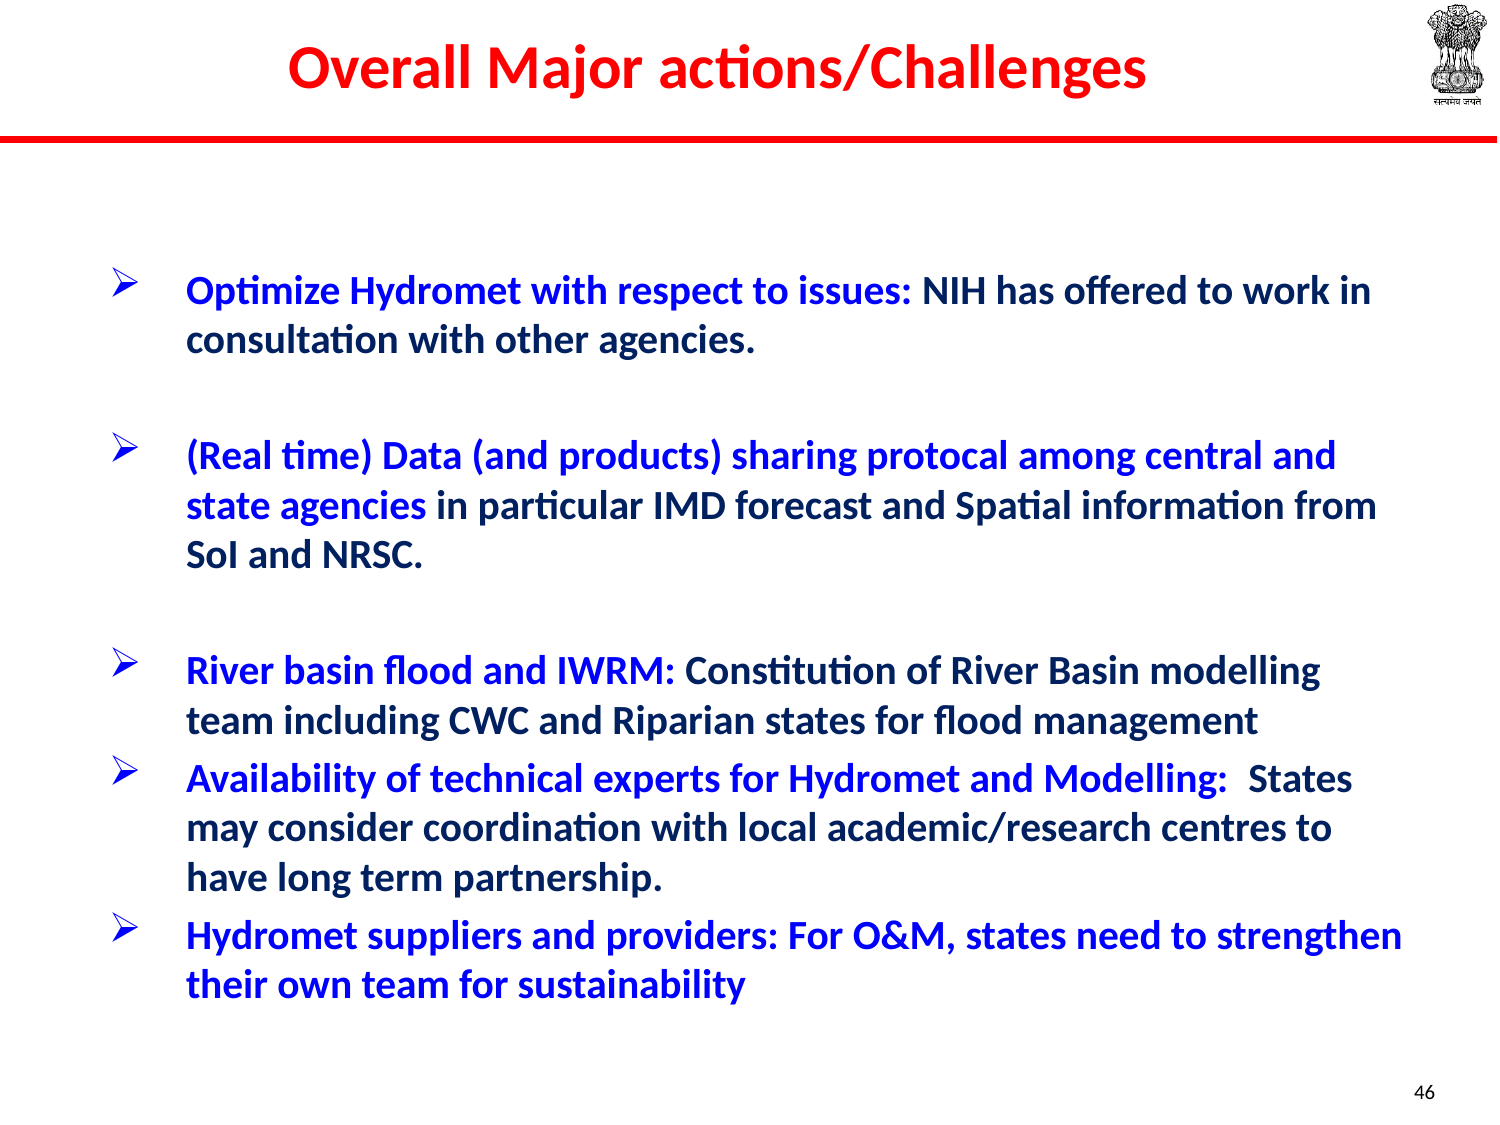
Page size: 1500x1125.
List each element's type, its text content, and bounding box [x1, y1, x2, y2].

picture [1427, 4, 1487, 105]
text_box Optimize Hydromet with respect to issues: NIH has offered to work in consultation with other agencies. (Real time) Data (and products) sharing protocal among central and state agencies in particular IMD forecast and Spatial information from SoI and NRSC. River basin flood and IWRM: Constitution of River Basin modelling team including CWC and Riparian states for flood management Availability of technical experts for Hydromet and Modelling: States may consider coordination with local academic/research centres to have long term partnership. Hydromet suppliers and providers: For O&M, states need to strengthen their own team for sustainability [93, 148, 1419, 1024]
text_box Overall Major actions/Challenges [37, 18, 1400, 109]
text_box 46 [1112, 1071, 1450, 1122]
